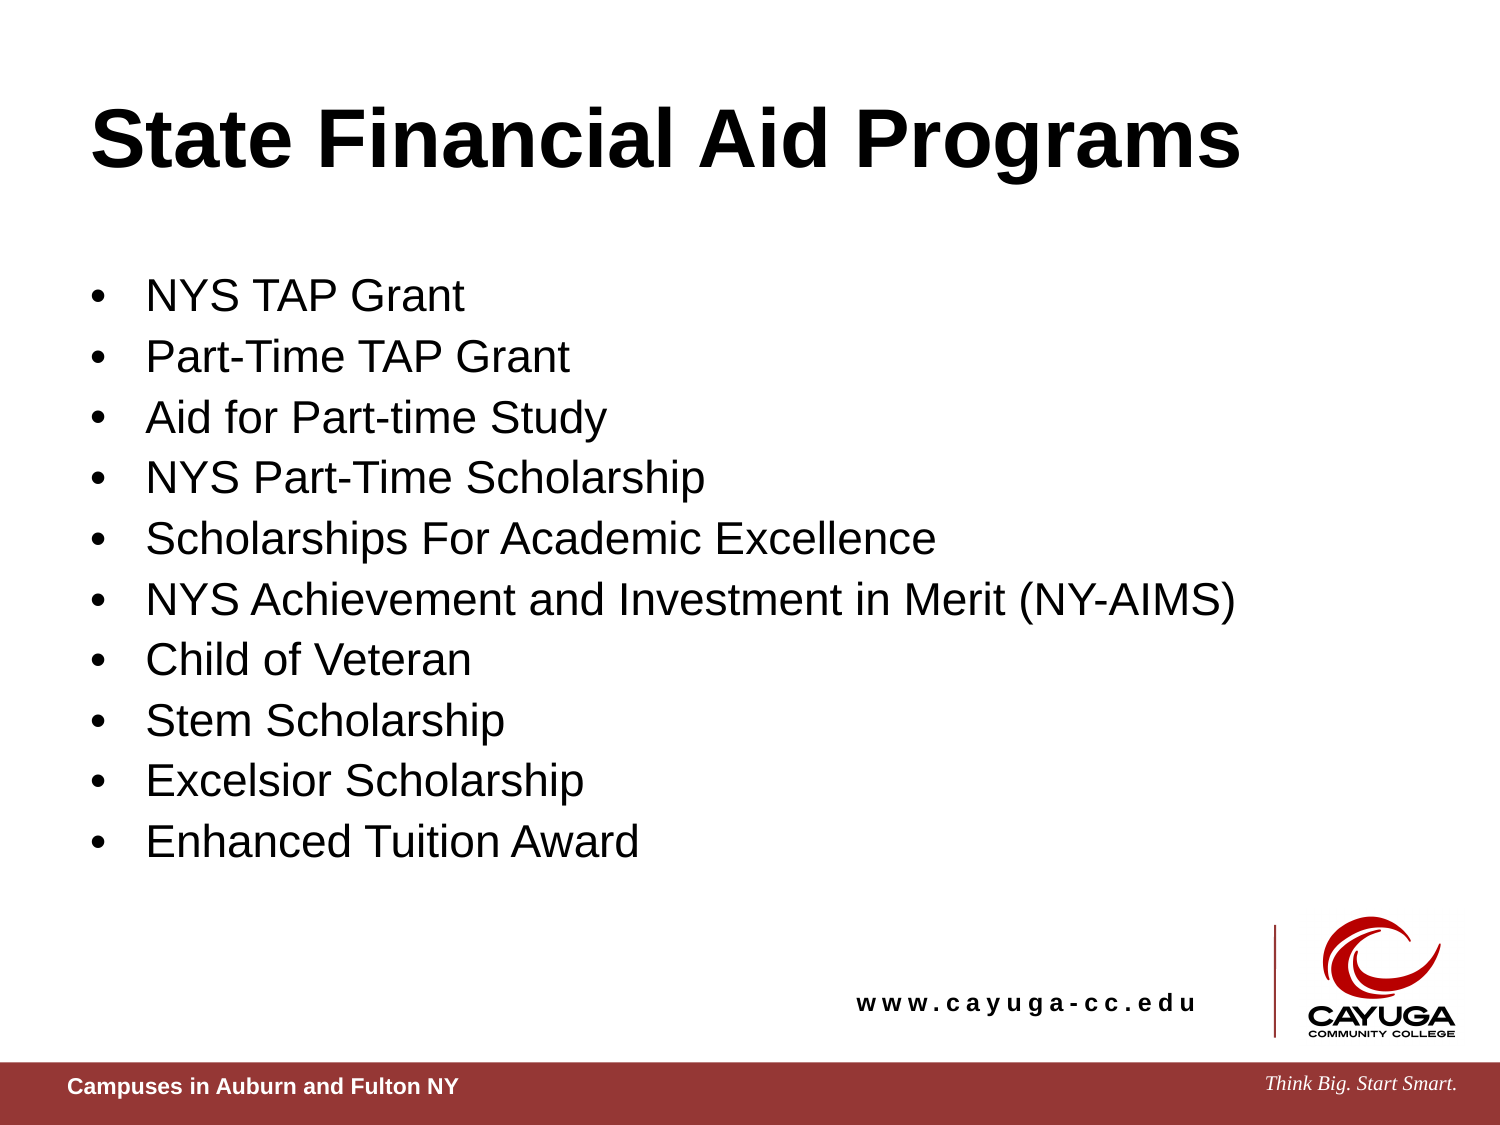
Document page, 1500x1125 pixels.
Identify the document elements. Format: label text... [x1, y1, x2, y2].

list NYS TAP Grant Part-Time TAP Grant Aid for Part-time Study NYS Part-Time Scholarship Scholarships For Academic Excellence NYS Achievement and Investment in Merit (NY-AIMS) Child of Veteran Stem Scholarship Excelsior Scholarship Enhanced Tuition Award [75, 262, 1425, 1005]
title State Financial Aid Programs [75, 45, 1425, 233]
picture [1299, 908, 1465, 1046]
